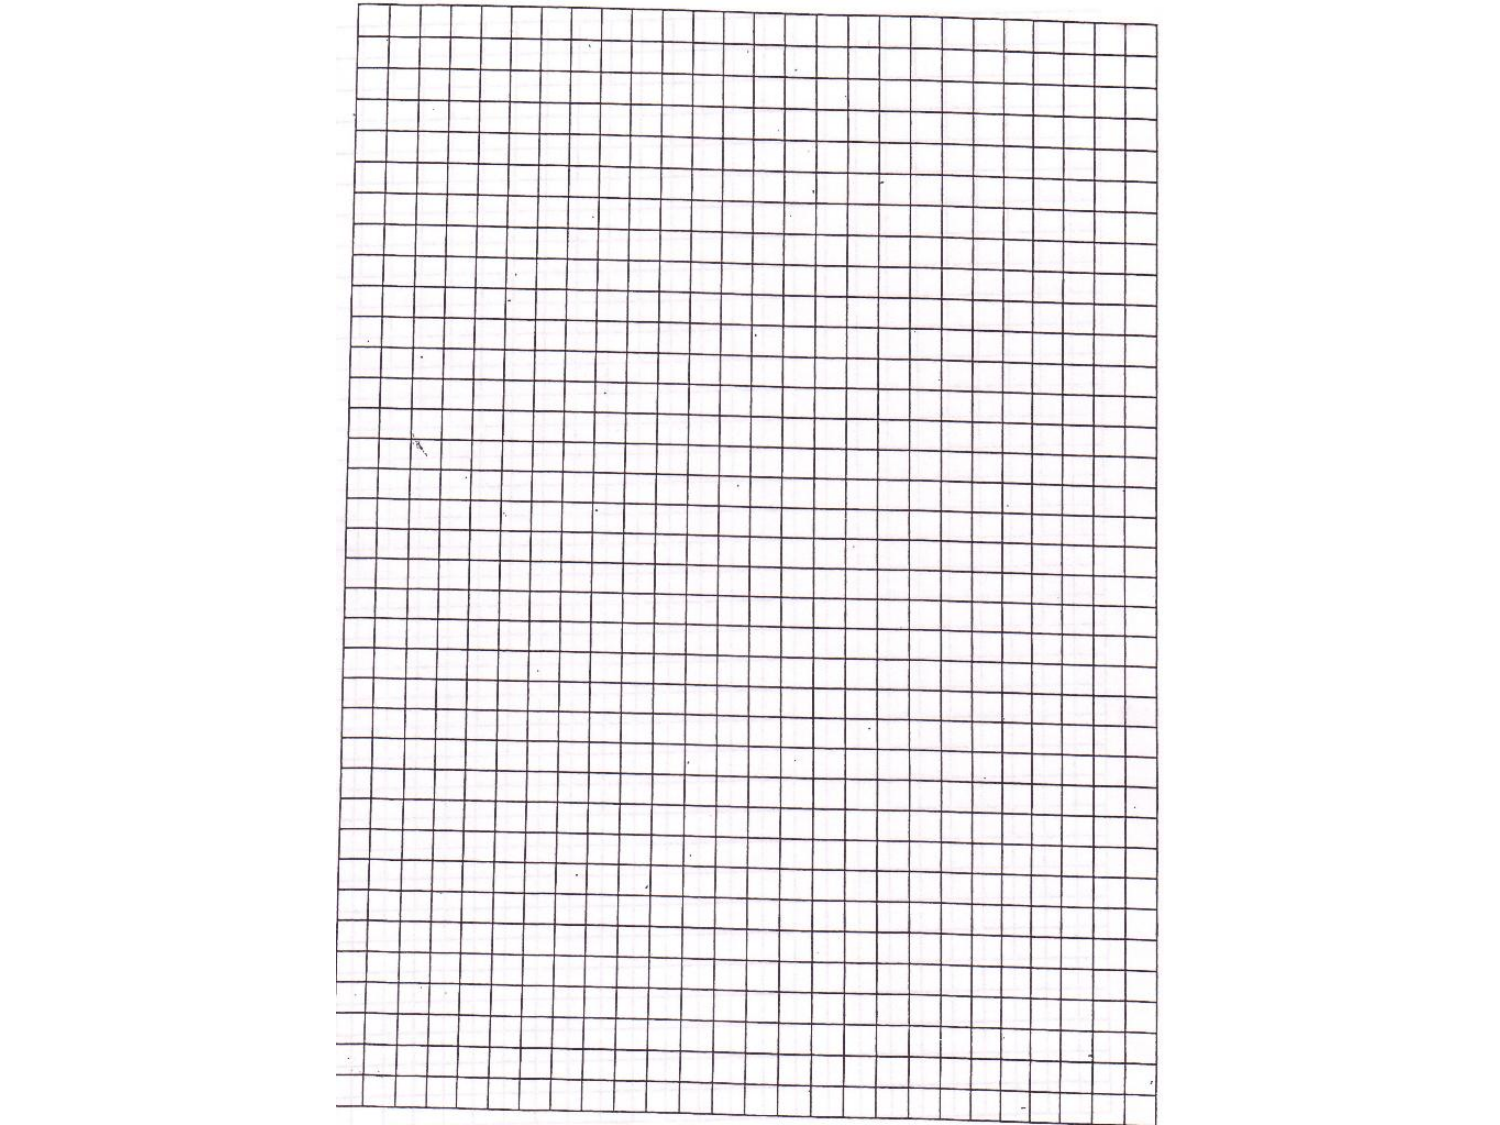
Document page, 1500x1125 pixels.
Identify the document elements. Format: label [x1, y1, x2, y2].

picture [336, 0, 1164, 1125]
